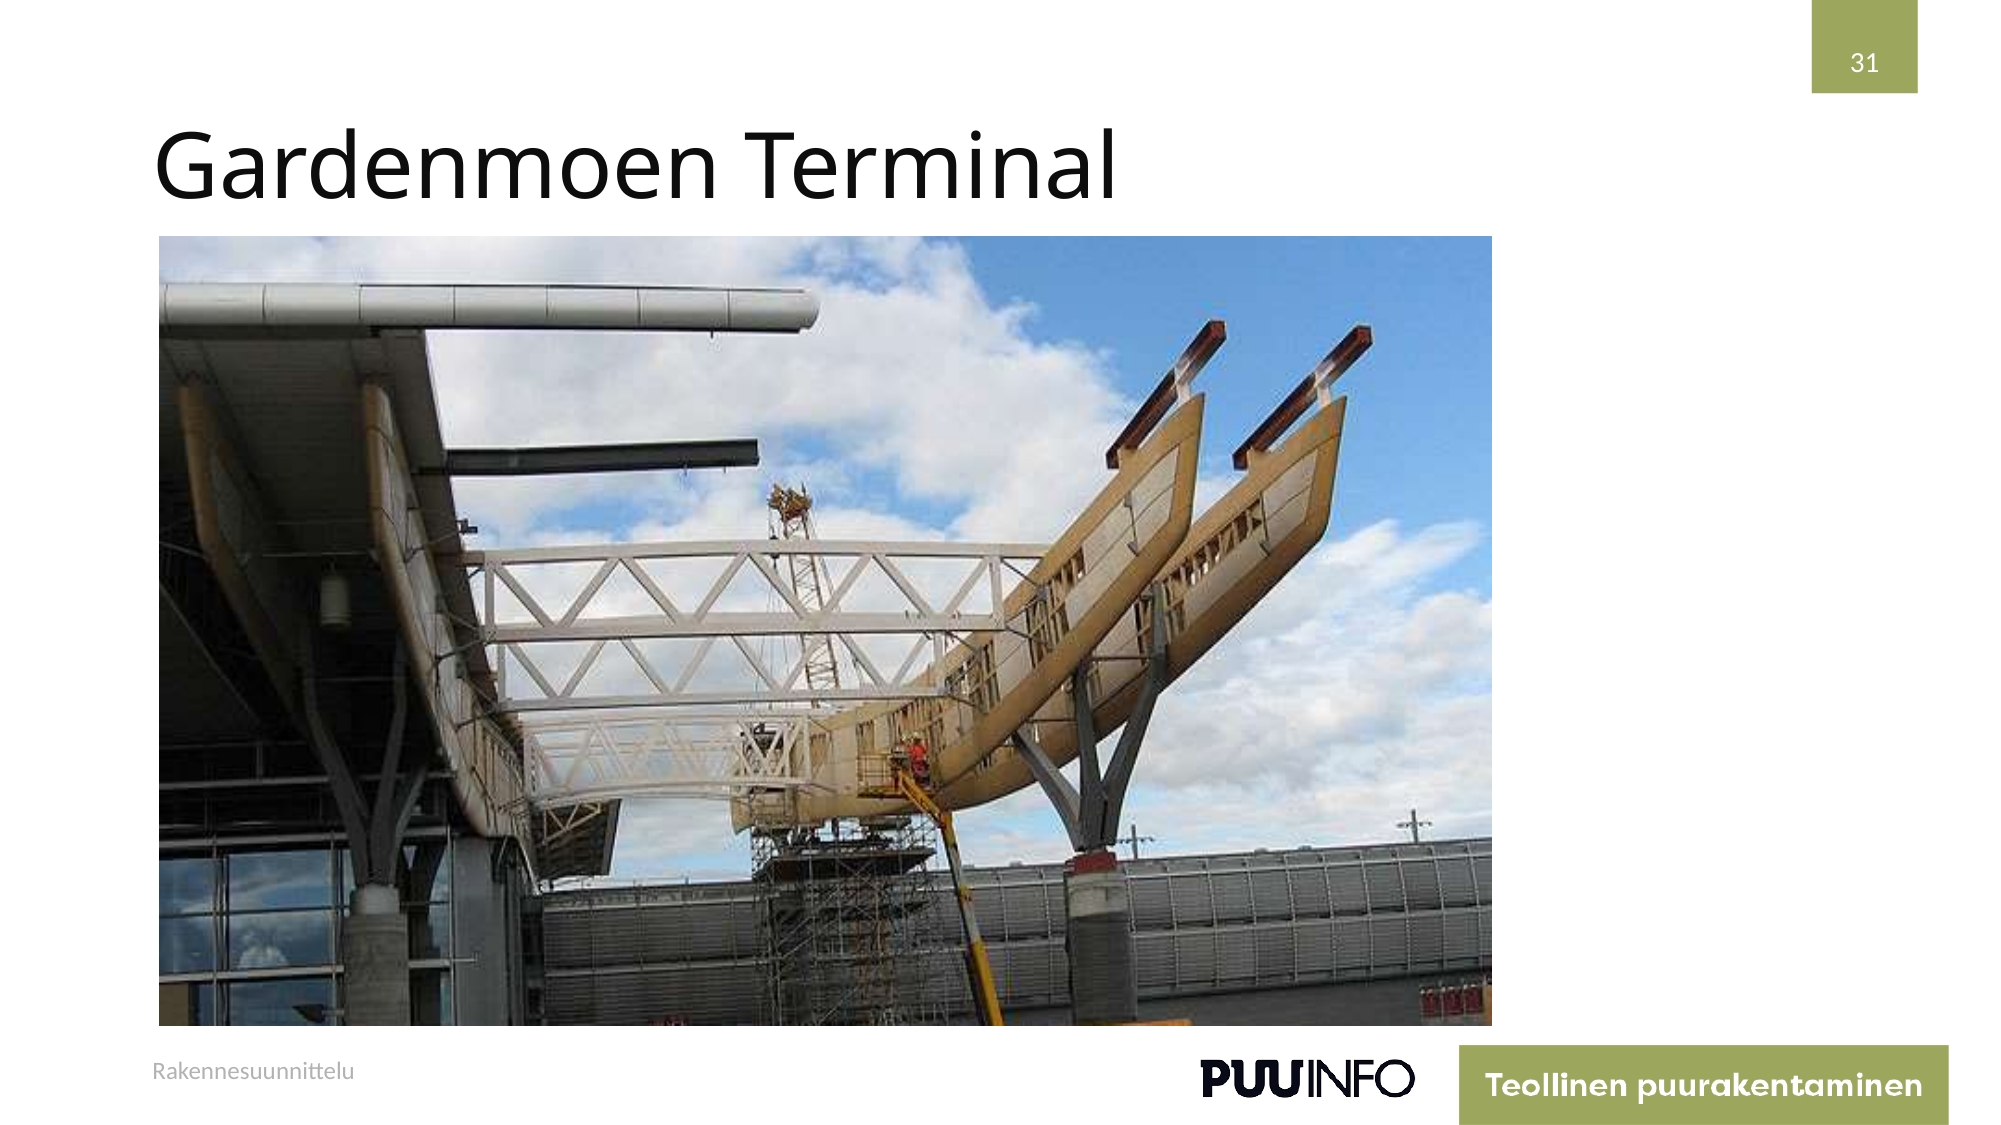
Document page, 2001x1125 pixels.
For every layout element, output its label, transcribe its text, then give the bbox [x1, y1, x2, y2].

picture [0, 0, 2000, 1125]
slide_number 31 [1811, 29, 1918, 93]
title Gardenmoen Terminal [137, 59, 1863, 278]
footer Rakennesuunnittelu [137, 1039, 813, 1100]
